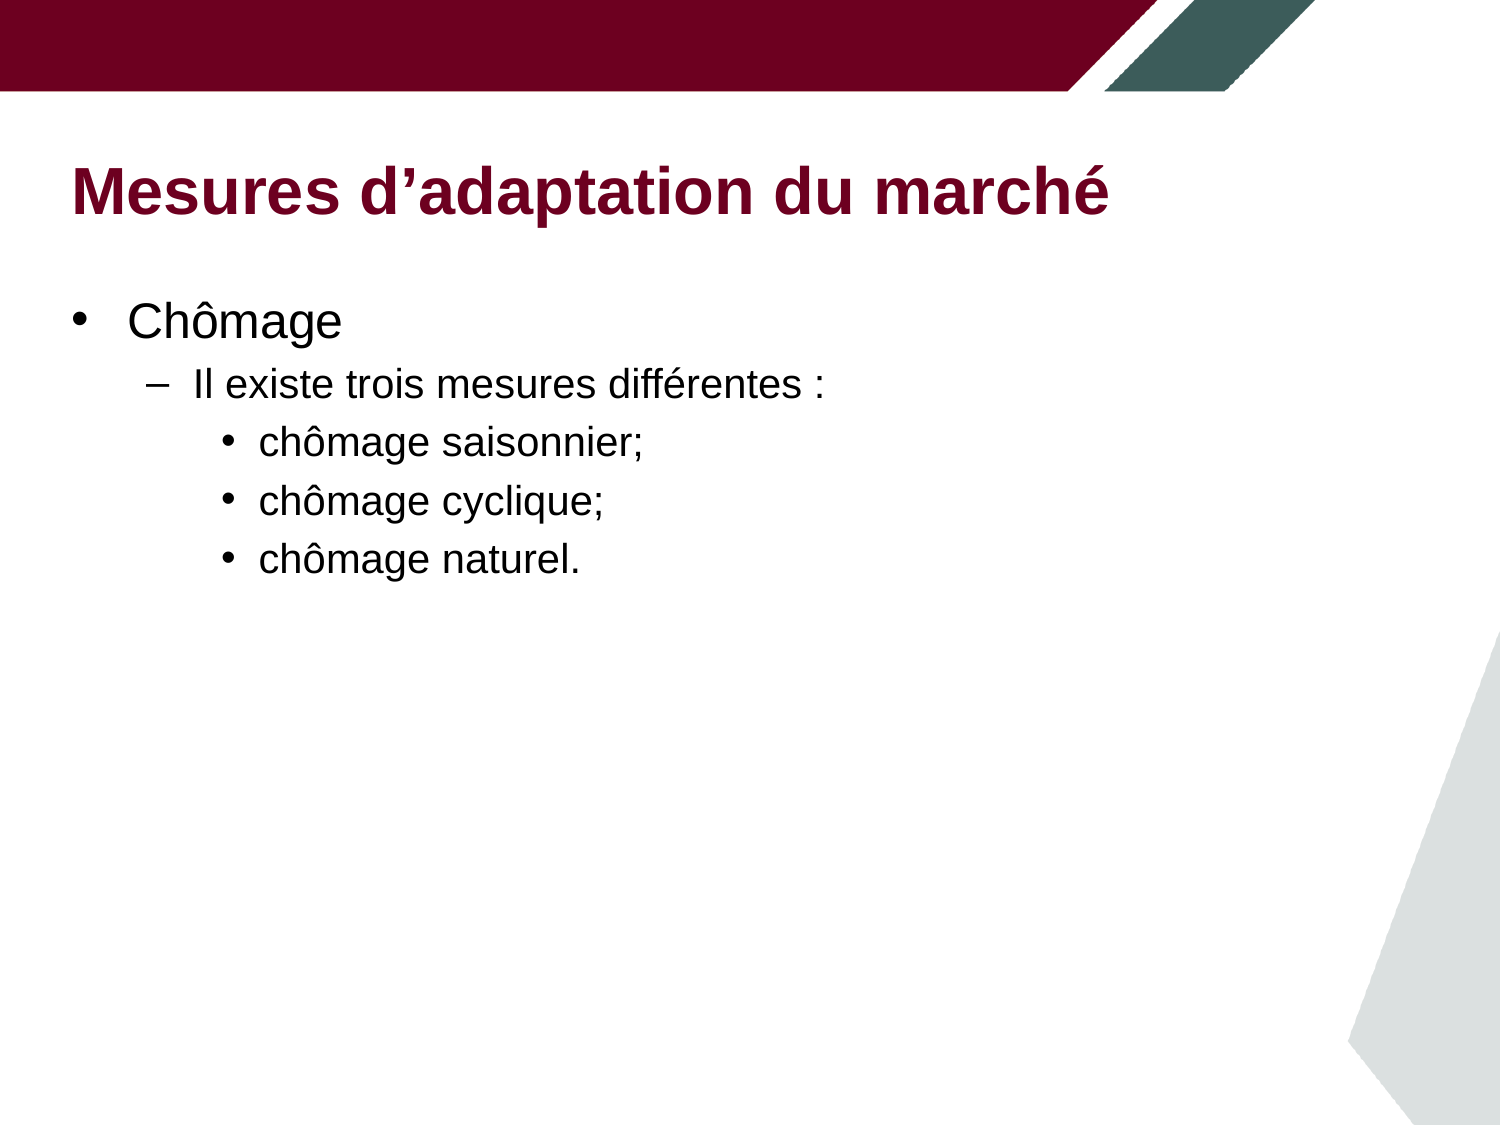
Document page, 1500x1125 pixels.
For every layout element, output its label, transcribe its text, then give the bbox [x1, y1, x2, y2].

picture [0, 0, 1500, 1125]
title Mesures d’adaptation du marché [56, 93, 1407, 281]
list Chômage Il existe trois mesures différentes : chômage saisonnier; chômage cyclique; chômage naturel. [56, 281, 1407, 1024]
